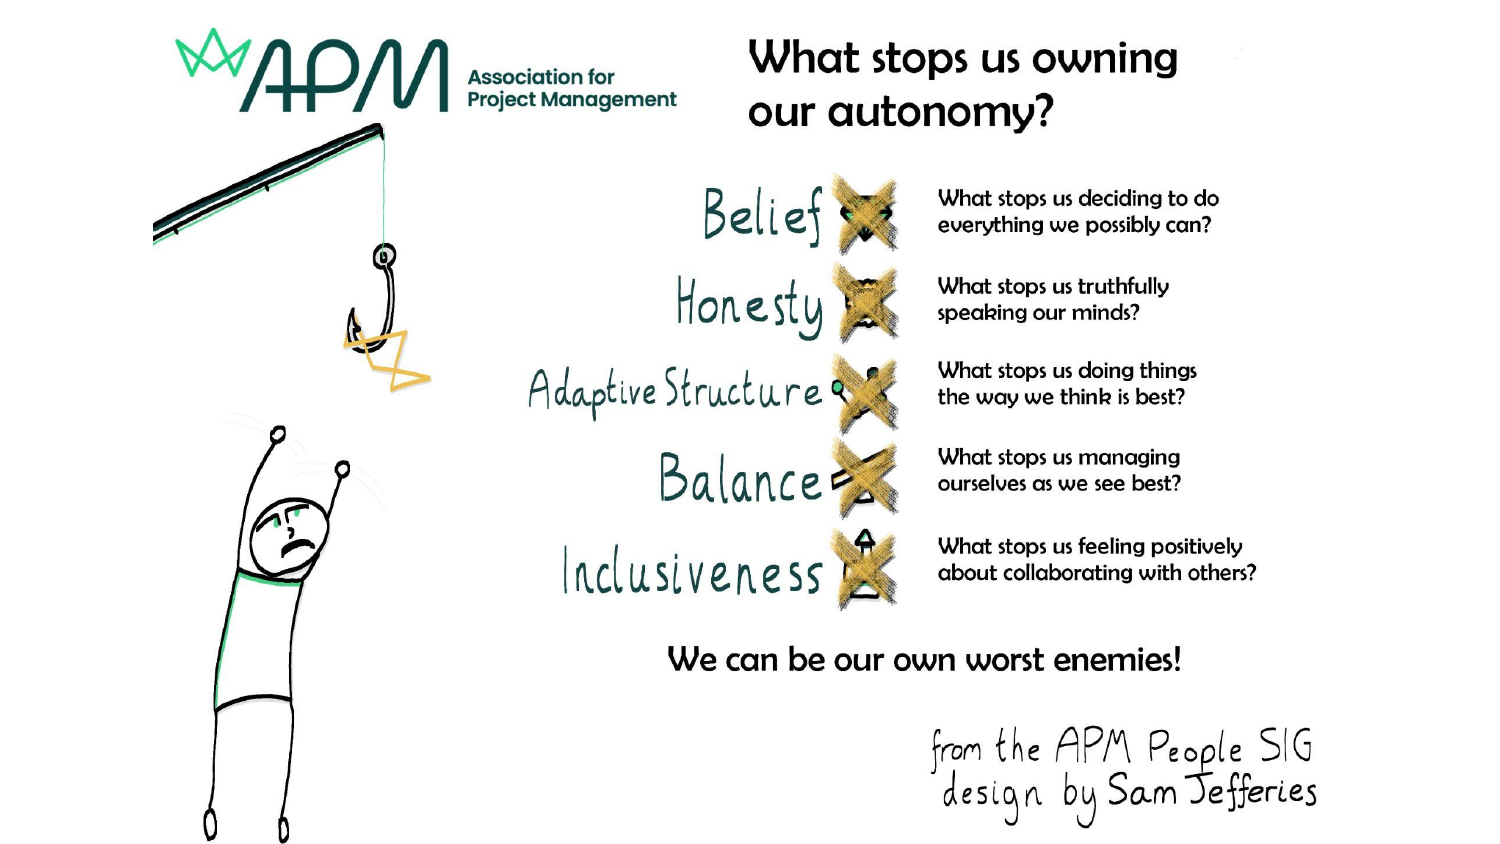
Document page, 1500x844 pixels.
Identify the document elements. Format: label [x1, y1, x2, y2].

picture [152, 0, 1347, 844]
